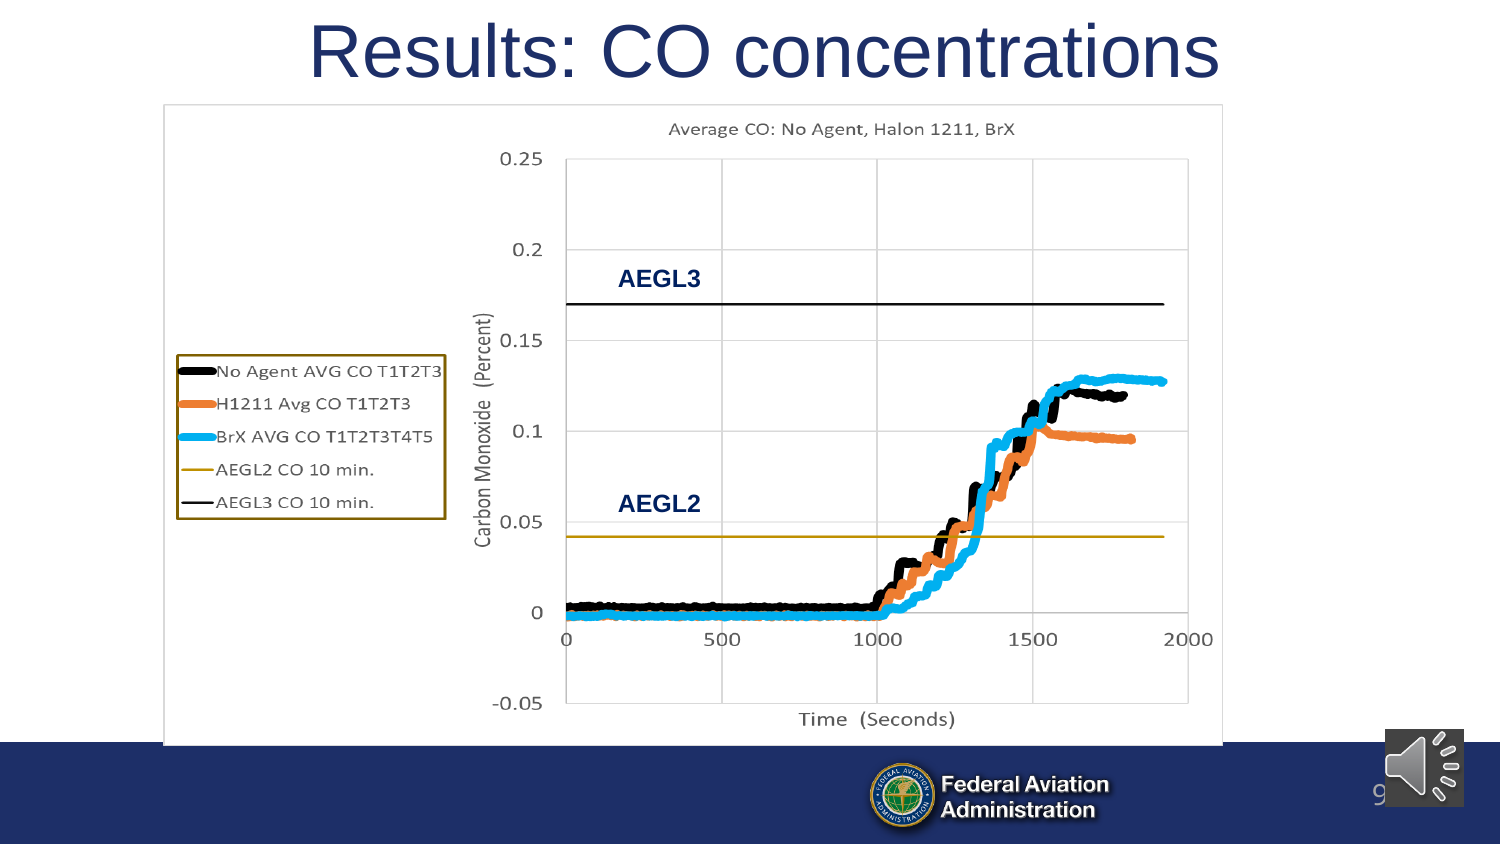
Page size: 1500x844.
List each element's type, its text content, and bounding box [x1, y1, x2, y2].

picture [1384, 728, 1465, 809]
picture [859, 752, 1120, 844]
title Results: CO concentrations [70, 12, 1461, 84]
slide_number 9 [1143, 768, 1404, 826]
picture [162, 104, 1224, 747]
